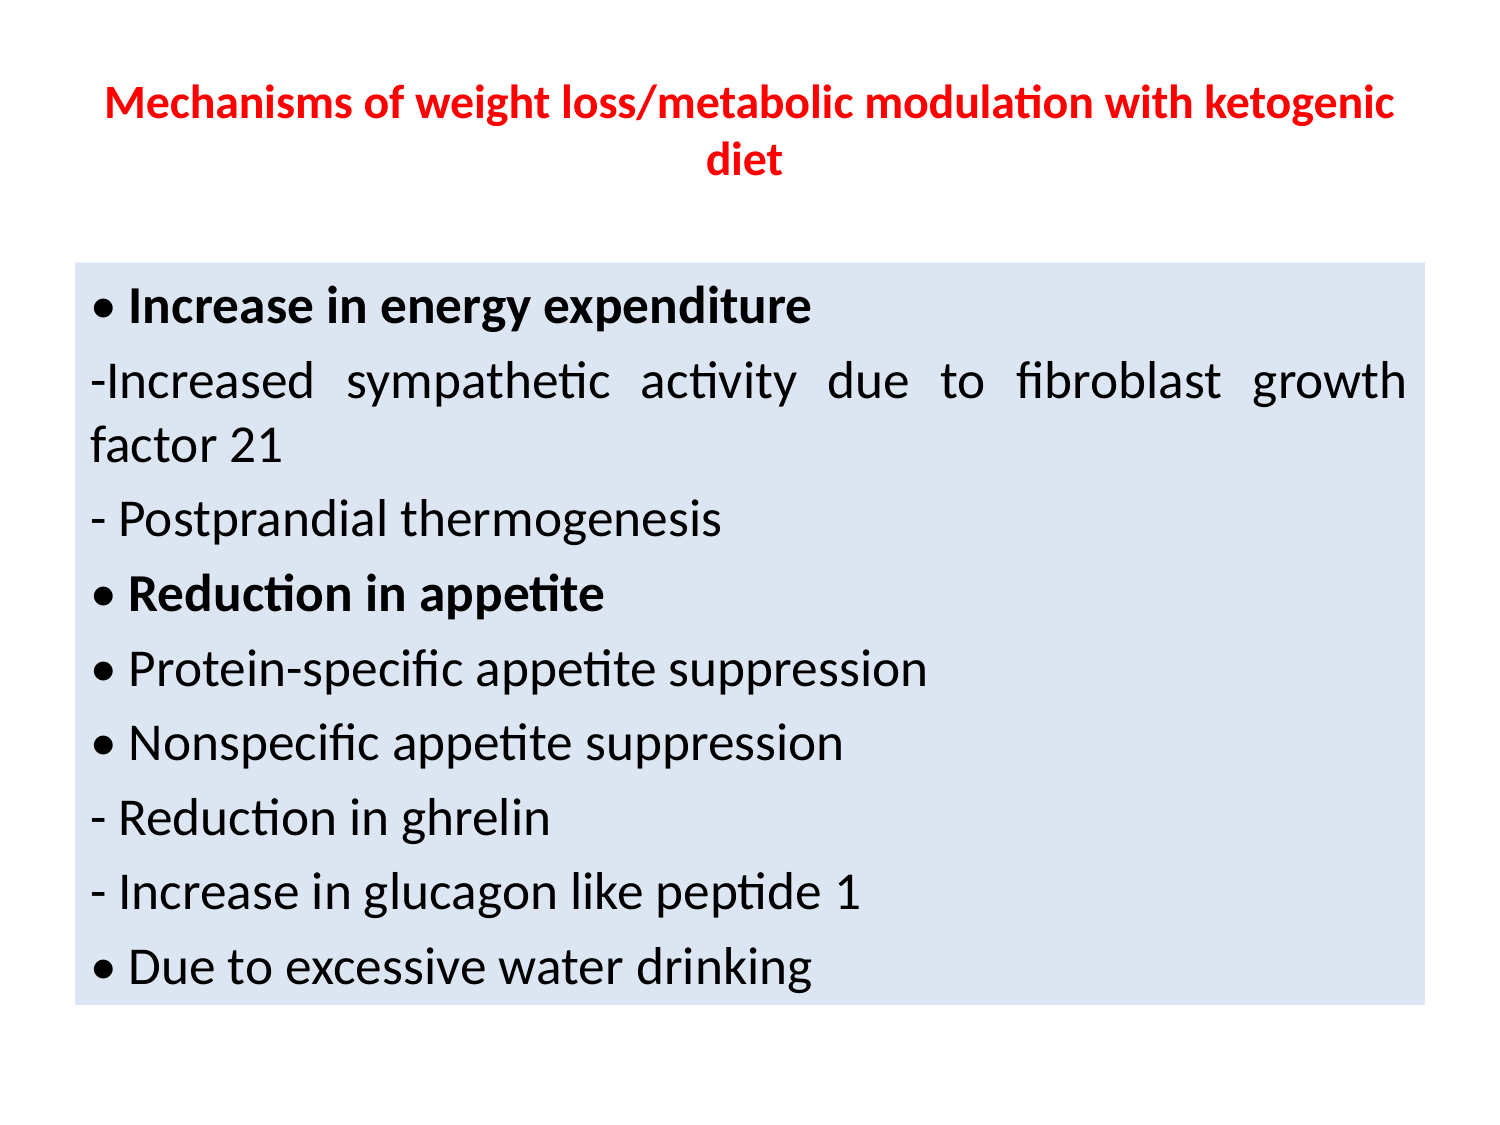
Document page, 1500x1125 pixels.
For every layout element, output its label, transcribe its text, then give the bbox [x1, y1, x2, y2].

list • Increase in energy expenditure -Increased sympathetic activity due to fibroblast growth factor 21 - Postprandial thermogenesis • Reduction in appetite • Protein-specific appetite suppression • Nonspecific appetite suppression - Reduction in ghrelin - Increase in glucagon like peptide 1 • Due to excessive water drinking [75, 262, 1425, 1005]
title Mechanisms of weight loss/metabolic modulation with ketogenic diet [75, 62, 1425, 250]
